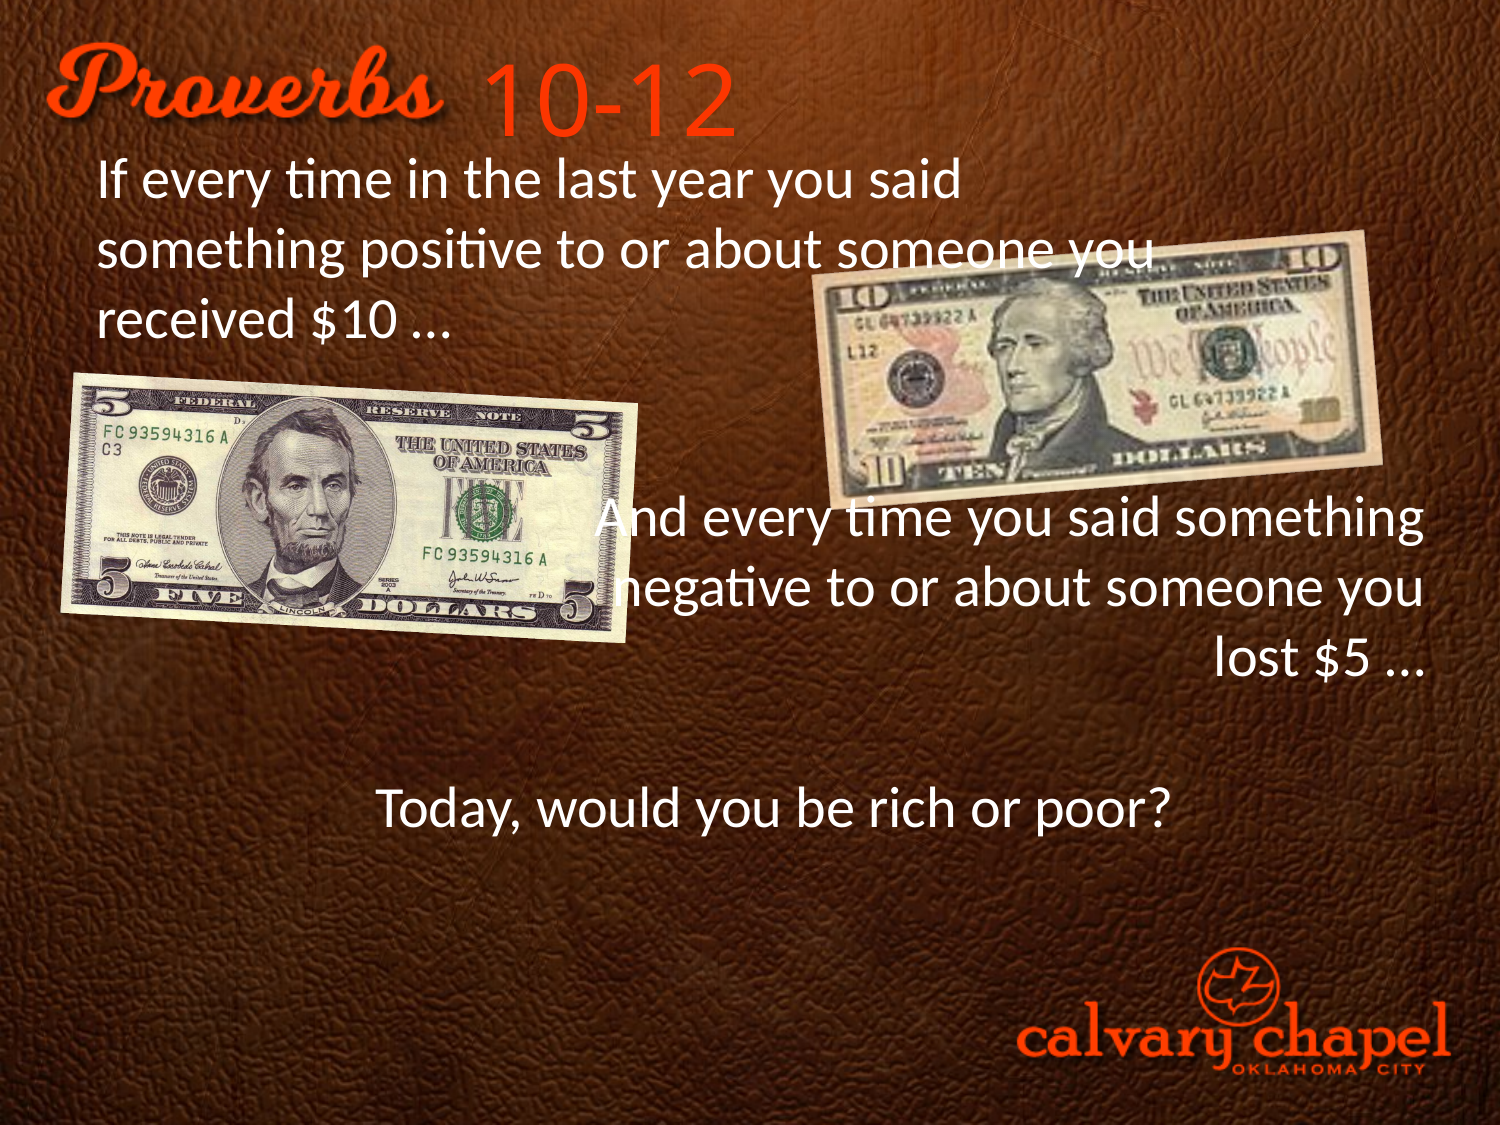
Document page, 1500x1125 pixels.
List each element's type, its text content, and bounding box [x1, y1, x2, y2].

text_box 10-12 [463, 29, 932, 165]
text_box If every time in the last year you said something positive to or about someone you received $10 … [81, 133, 1204, 358]
picture [0, 0, 1500, 1125]
text_box And every time you said something negative to or about someone you lost $5 … [574, 471, 1441, 696]
text_box Today, would you be rich or poor? [268, 762, 1281, 847]
